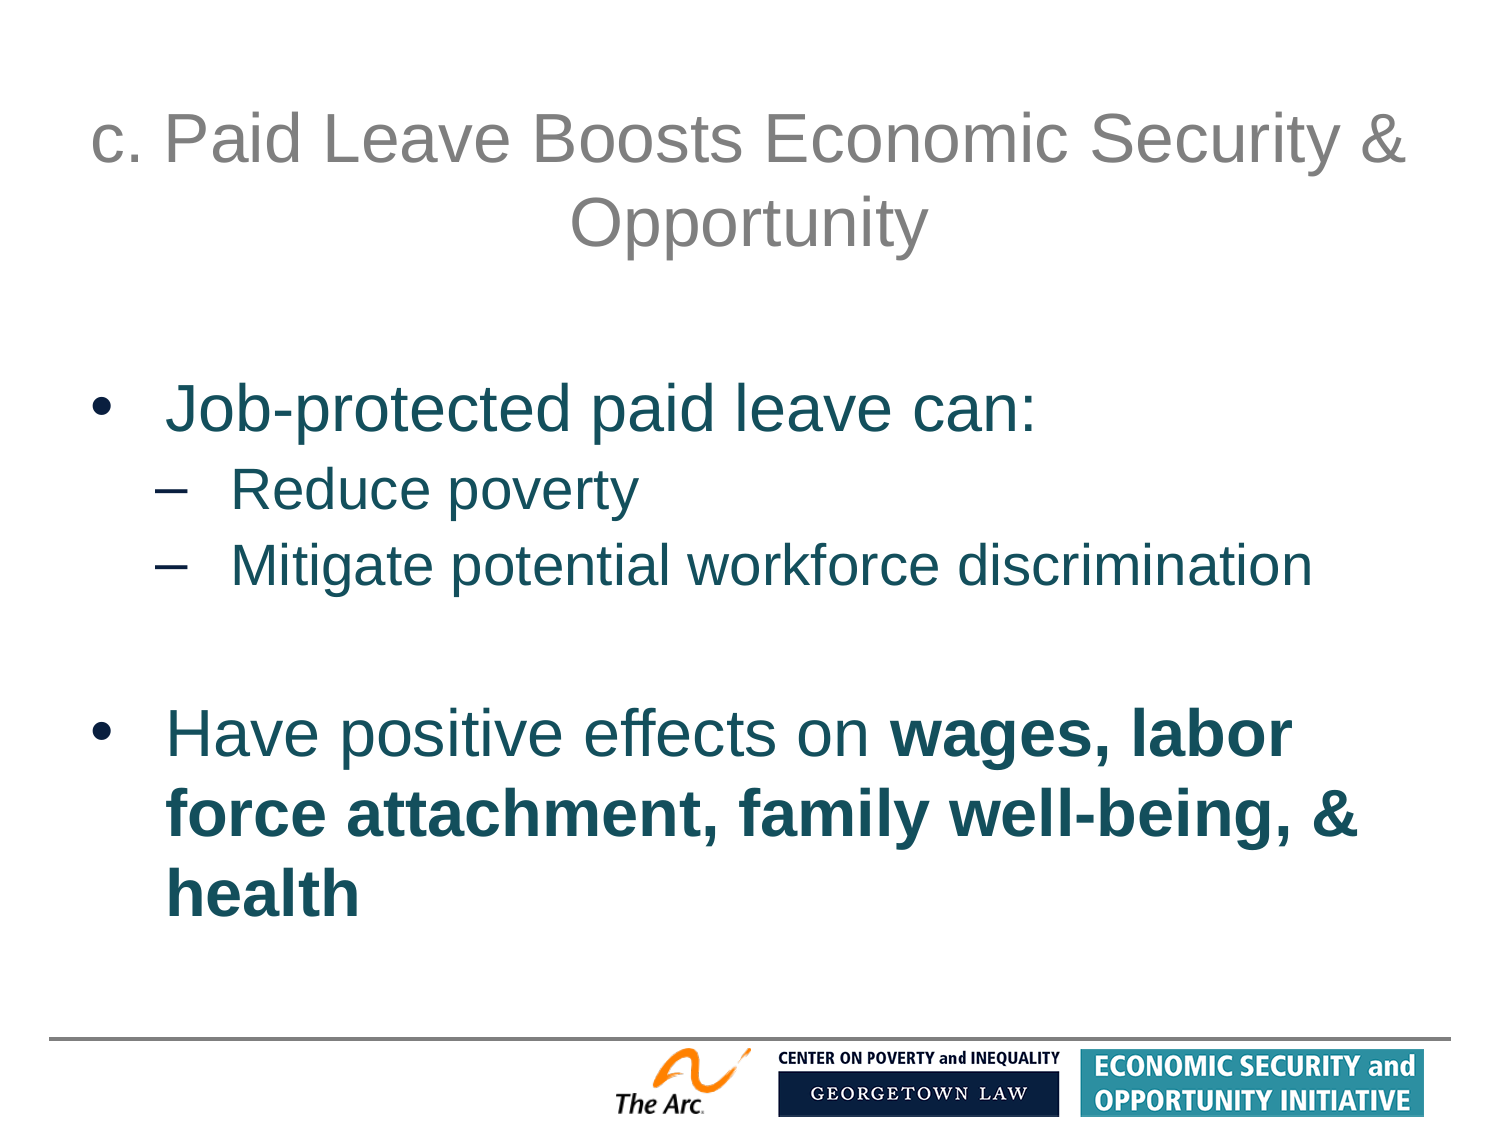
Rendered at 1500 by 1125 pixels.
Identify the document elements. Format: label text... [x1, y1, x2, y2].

title c. Paid Leave Boosts Economic Security & Opportunity [0, 82, 1500, 271]
picture [615, 1047, 752, 1114]
picture [778, 1093, 1424, 1117]
list Job-protected paid leave can: Reduce poverty Mitigate potential workforce discrimination Have positive effects on wages, labor force attachment, family well-being, & health [74, 349, 1426, 1093]
